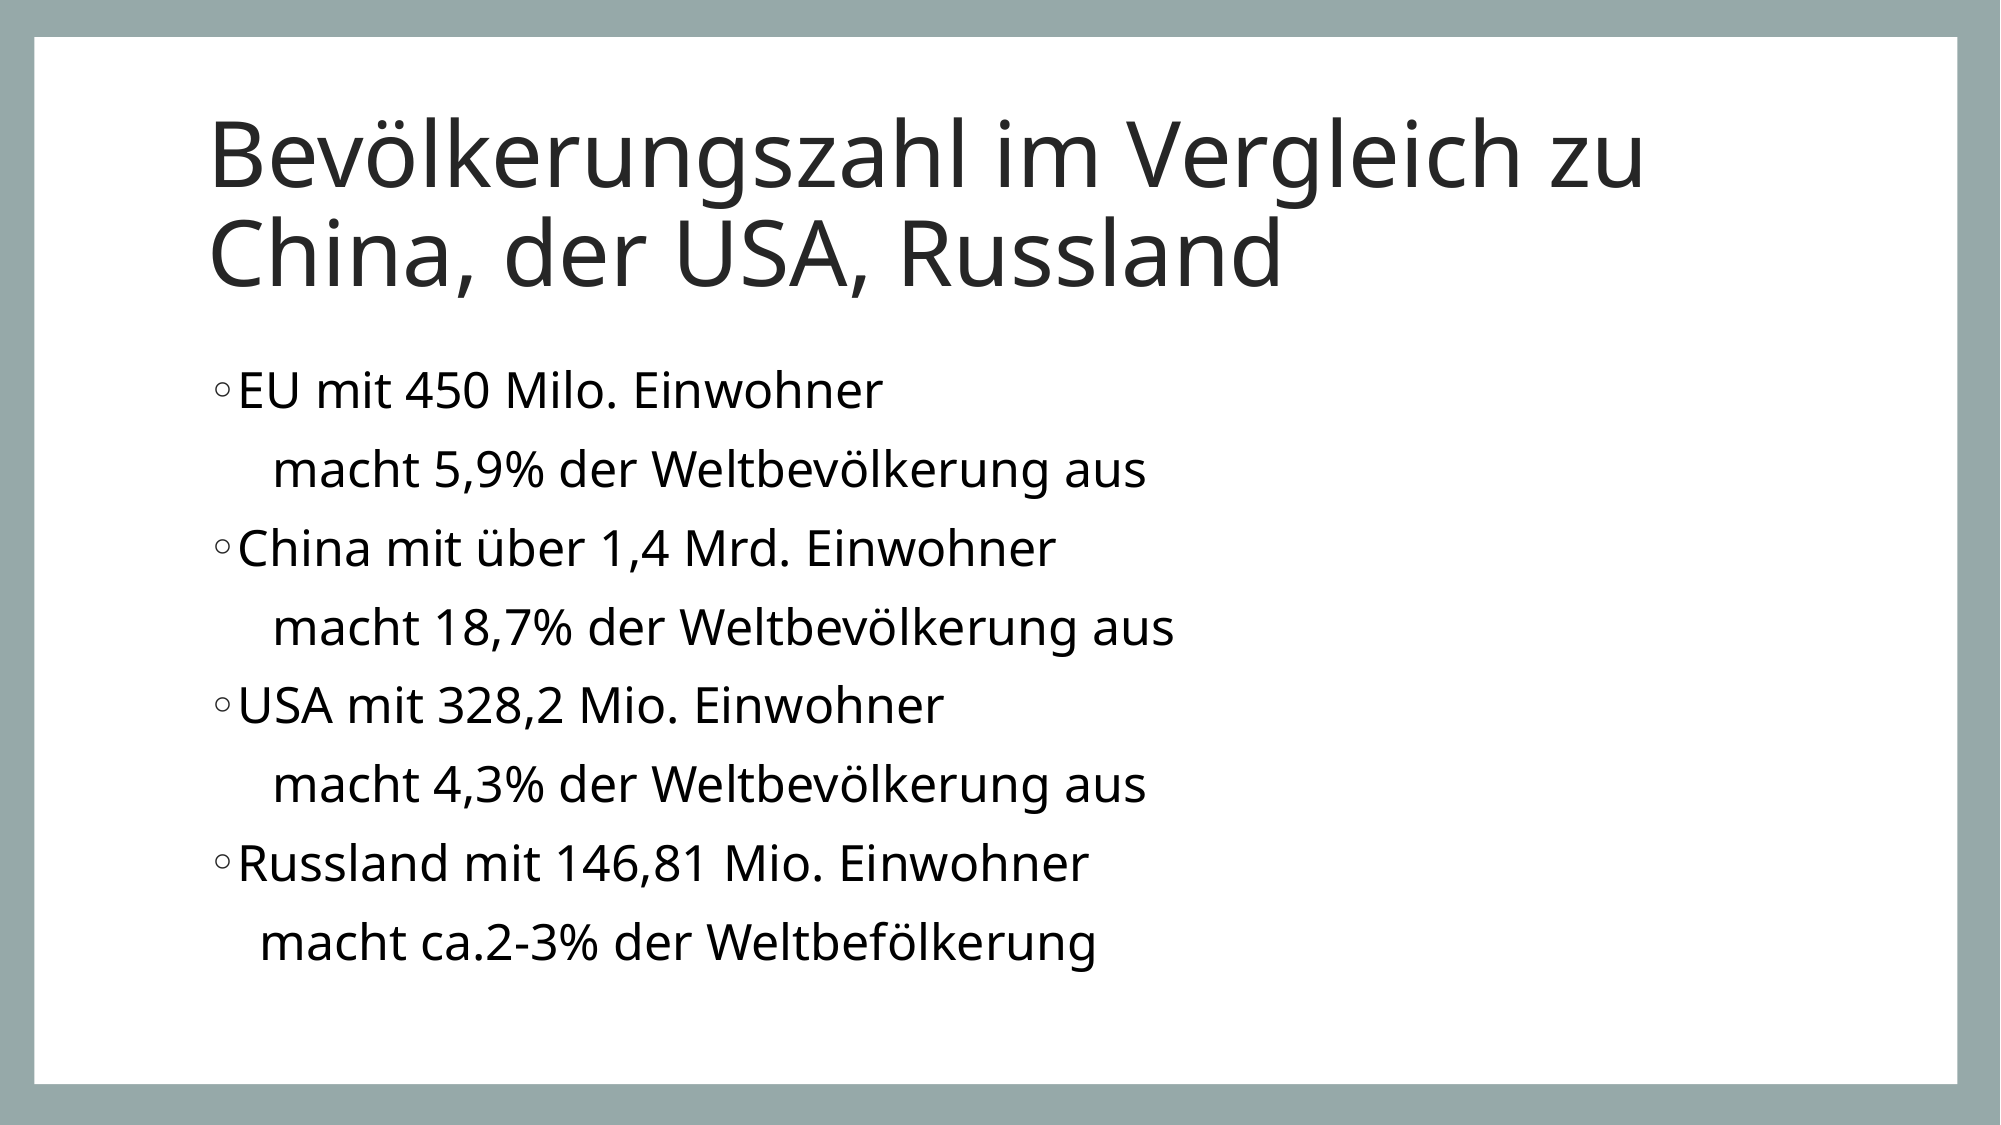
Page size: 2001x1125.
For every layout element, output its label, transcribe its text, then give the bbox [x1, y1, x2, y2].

text_box [34, 37, 1958, 1085]
text_box [0, 0, 2000, 1125]
title Bevölkerungszahl im Vergleich zu China, der USA, Russland [192, 99, 1800, 314]
